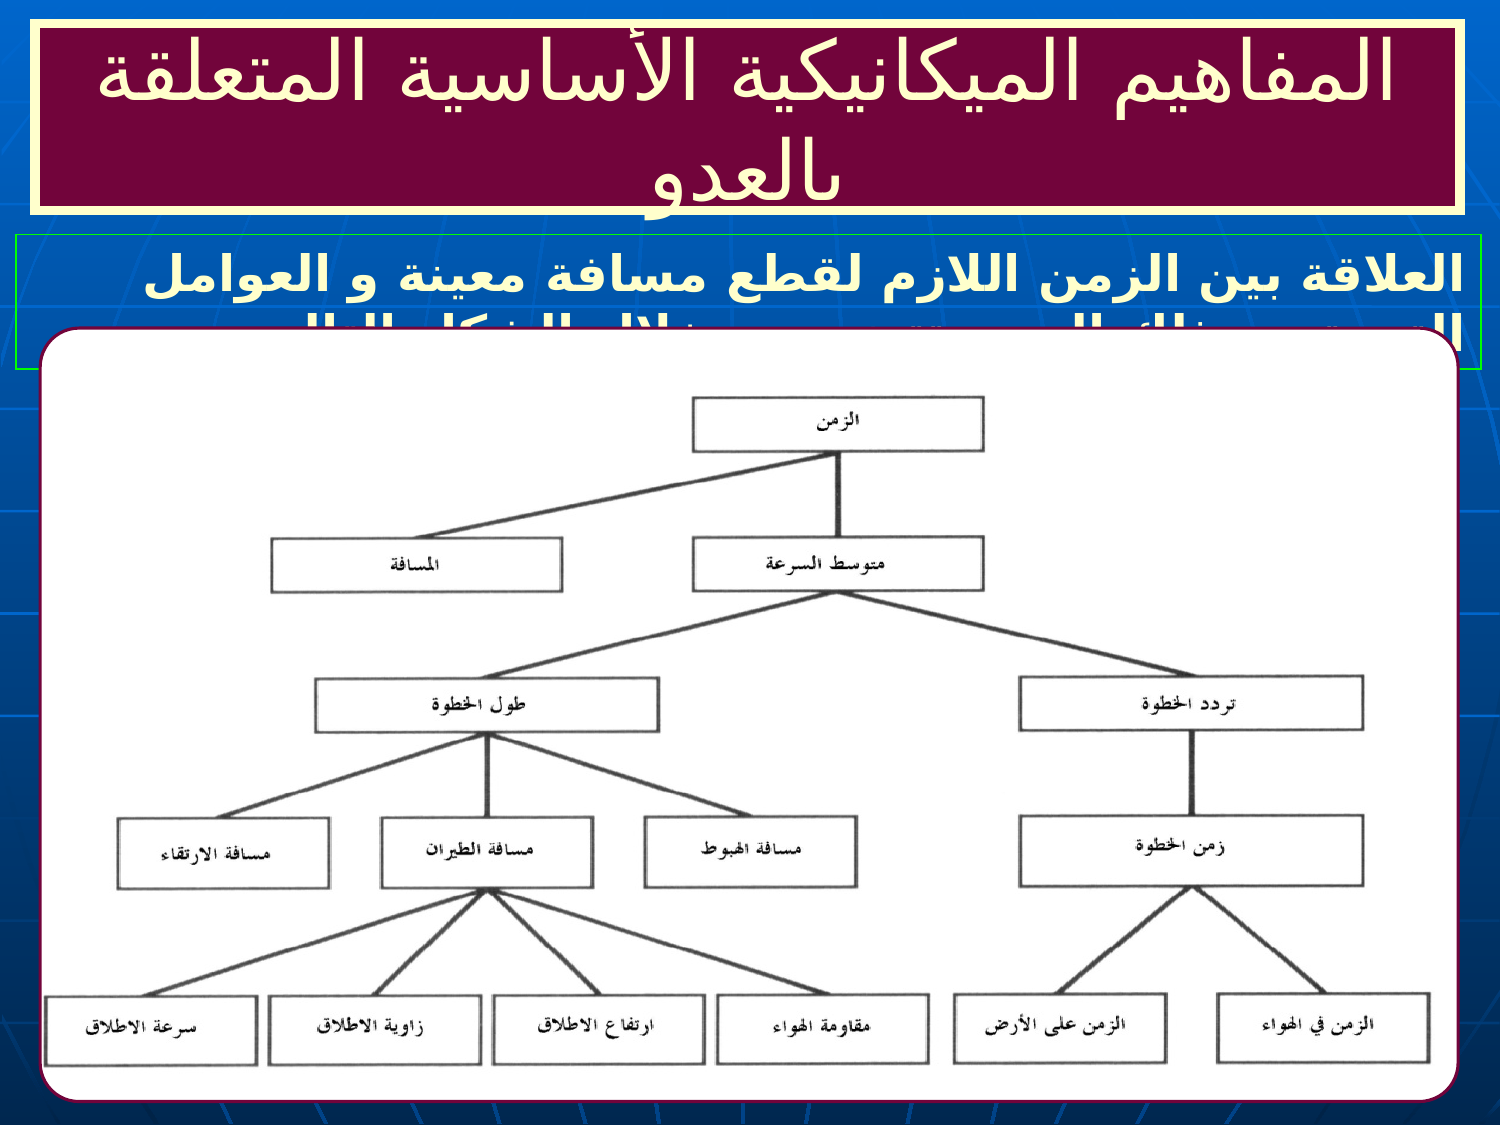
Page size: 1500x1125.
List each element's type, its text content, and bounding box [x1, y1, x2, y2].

title المفاهيم الميكانيكية الأساسية المتعلقة بالعدو [30, 19, 1465, 215]
picture [39, 327, 1459, 1102]
text_box العلاقة بين الزمن اللازم لقطع مسافة معينة و العوامل التي تحدد ذلك الزمن تتضح من خلال الشكل التالي [15, 234, 1481, 370]
